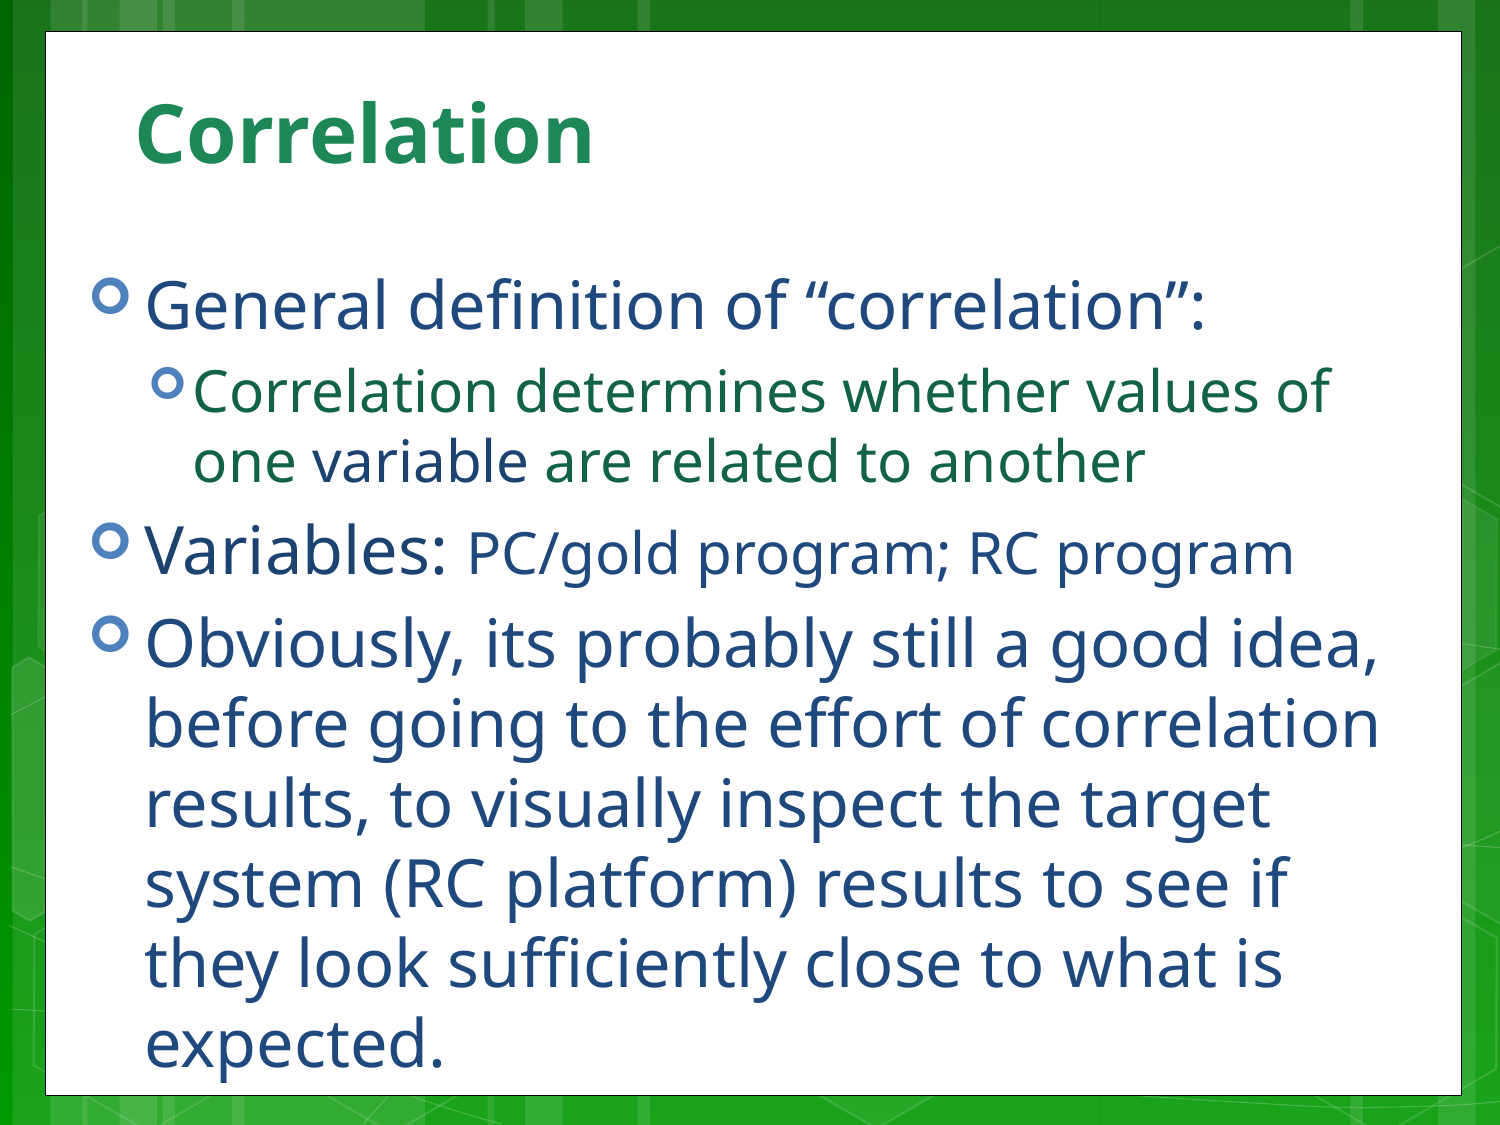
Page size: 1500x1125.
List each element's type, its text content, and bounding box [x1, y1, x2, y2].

title Correlation [119, 73, 1383, 188]
list General definition of “correlation”: Correlation determines whether values of one variable are related to another Variables: PC/gold program; RC program Obviously, its probably still a good idea, before going to the effort of correlation results, to visually inspect the target system (RC platform) results to see if they look sufficiently close to what is expected. [72, 254, 1451, 1066]
